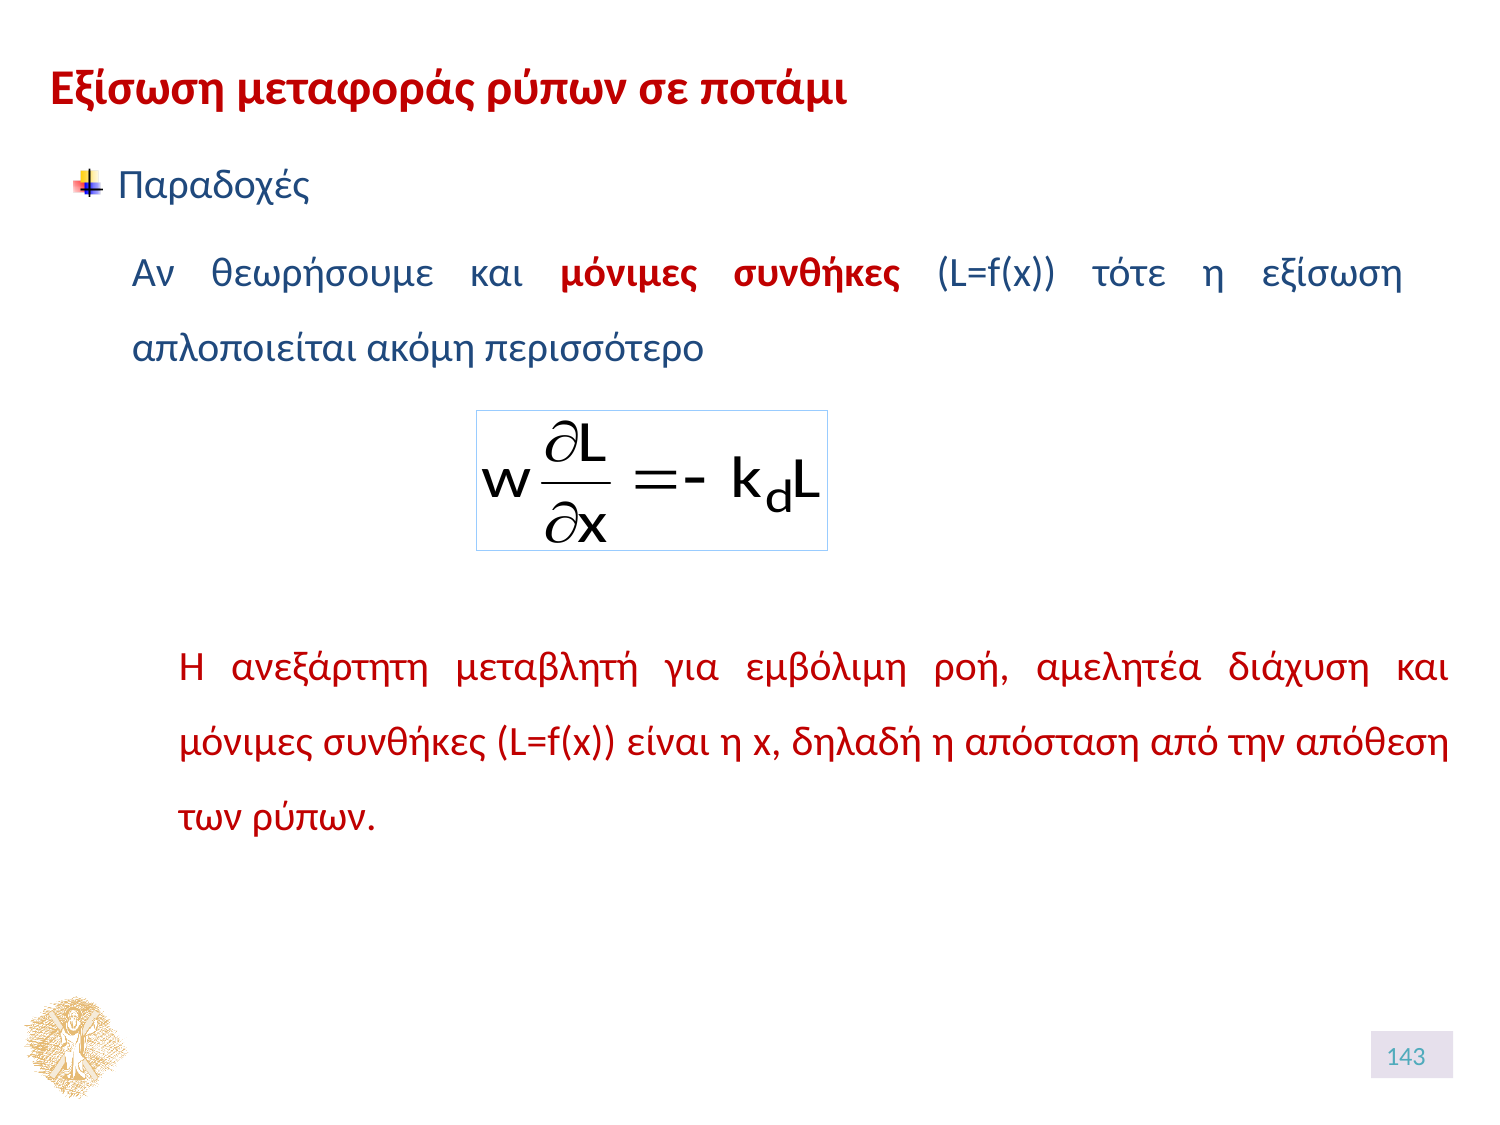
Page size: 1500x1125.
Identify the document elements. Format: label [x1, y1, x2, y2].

text_box [476, 409, 828, 551]
picture [17, 986, 137, 1103]
text_box [1371, 1031, 1454, 1079]
text_box [58, 124, 1477, 377]
text_box [164, 606, 1465, 846]
text_box [35, 46, 1186, 122]
picture [73, 167, 103, 197]
